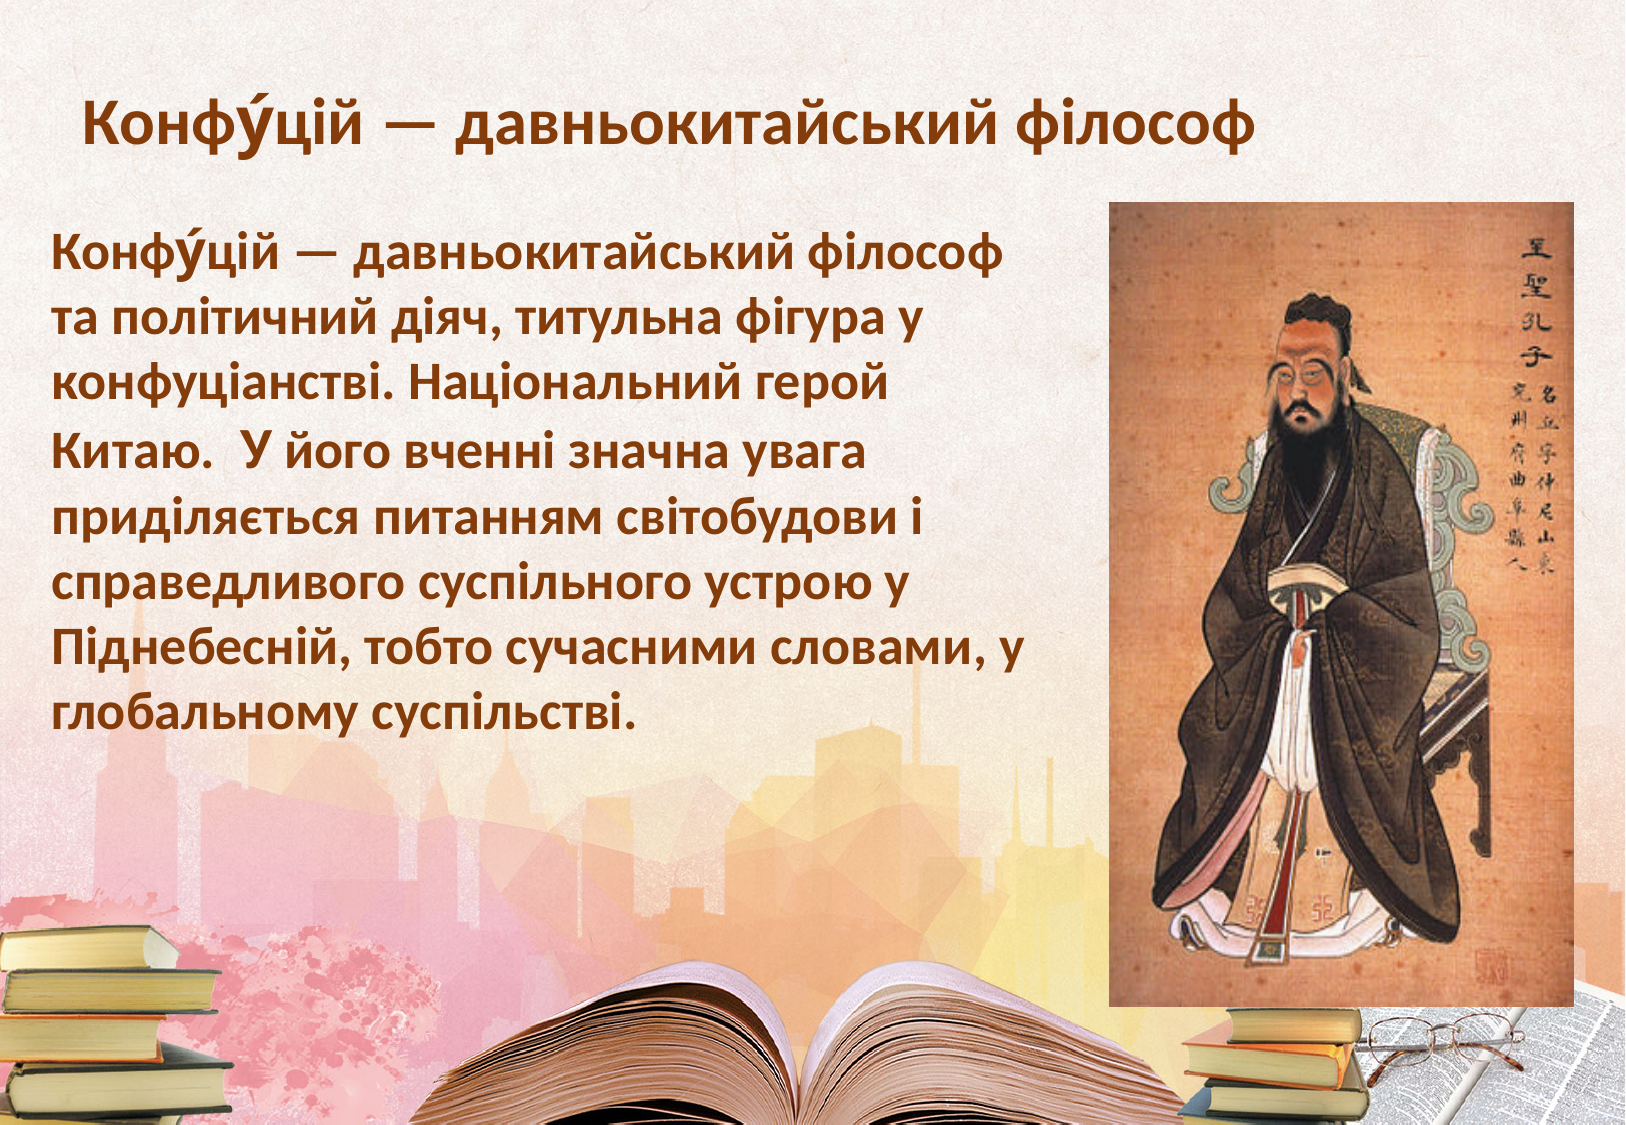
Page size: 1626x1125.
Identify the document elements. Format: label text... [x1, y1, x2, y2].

text_box Конфу́цій — давньокитайський філософ та політичний діяч, титульна фігура у конфуціанстві. Національний герой Китаю. У його вченні значна увага приділяється питанням світобудови і справедливого суспільного устрою у Піднебесній, тобто сучасними словами, у глобальному суспільстві. [36, 208, 1067, 748]
picture [0, 0, 1626, 1125]
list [1109, 202, 1574, 1007]
title Конфу́цій — давньокитайський філософ [67, 59, 1539, 187]
